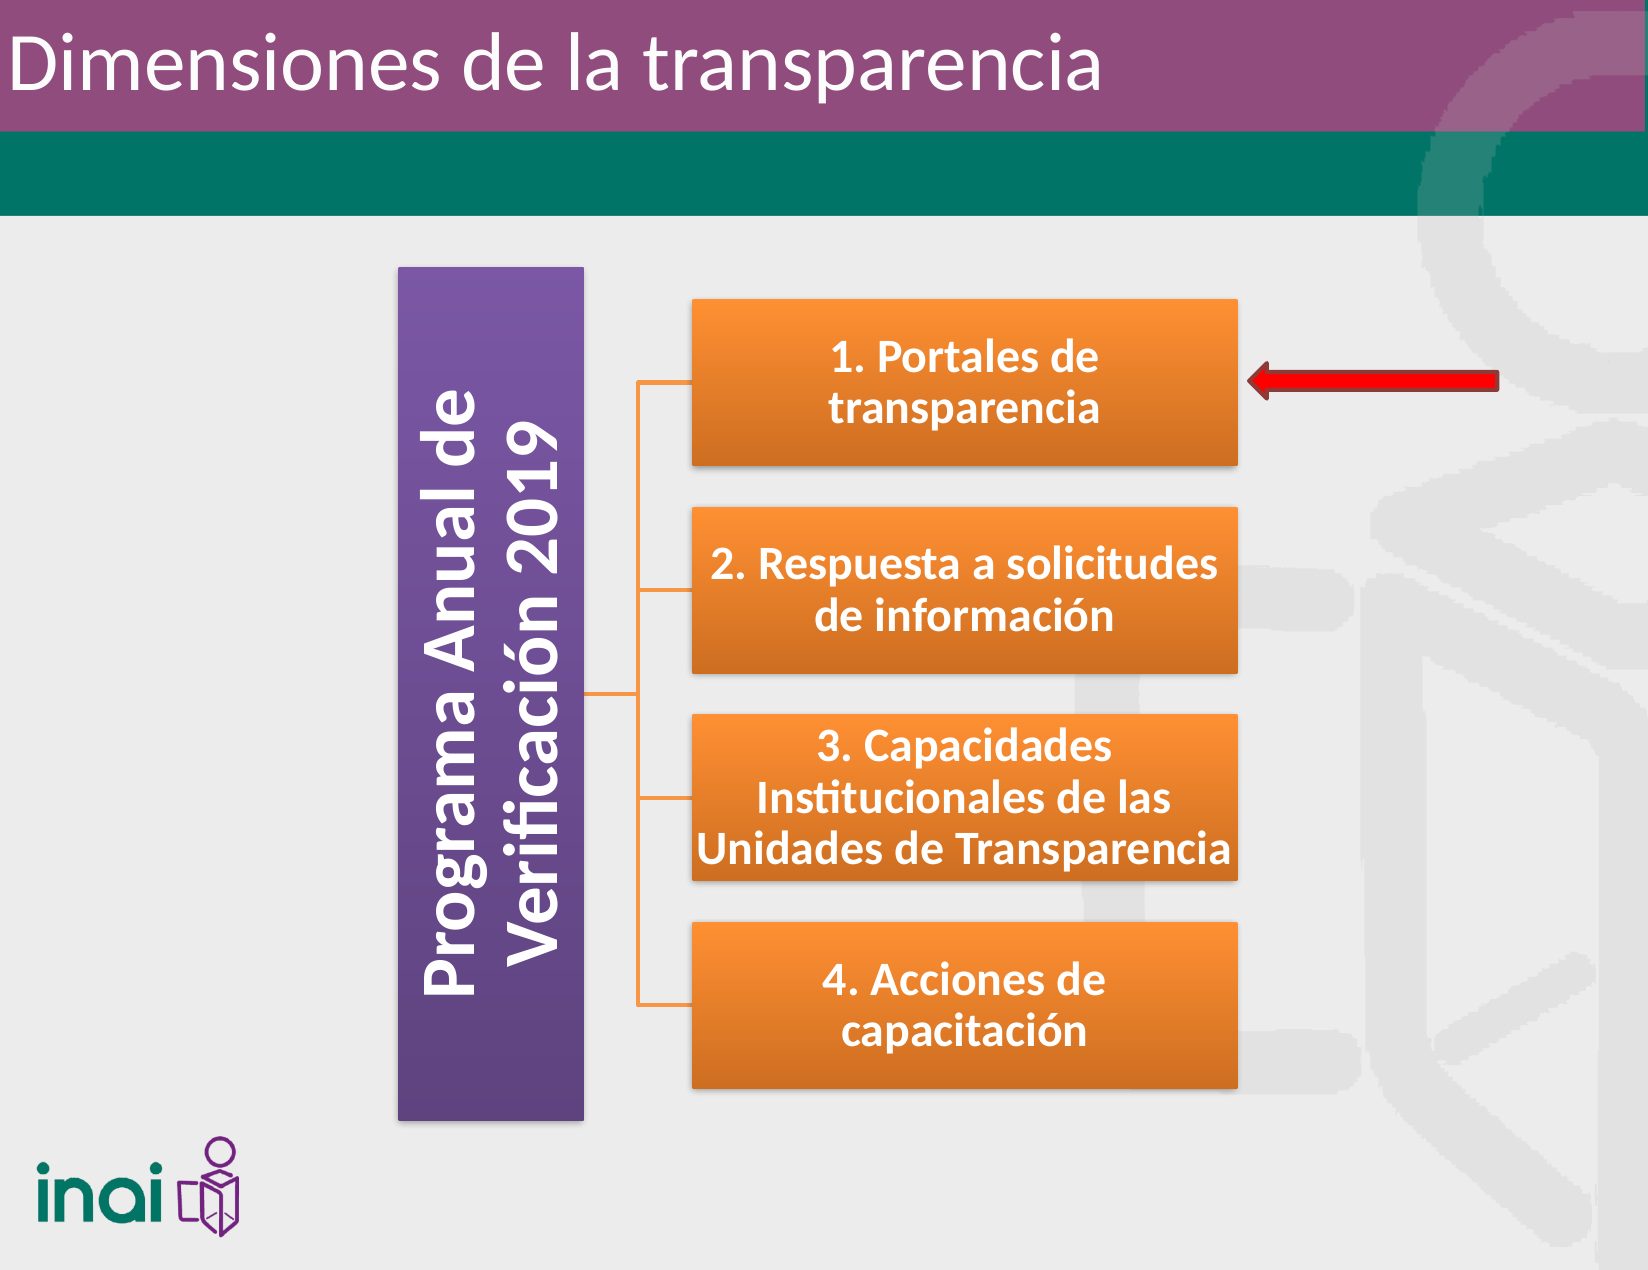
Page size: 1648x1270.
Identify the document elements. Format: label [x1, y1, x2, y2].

picture [0, 0, 1648, 1270]
text_box [32, 256, 1604, 1132]
